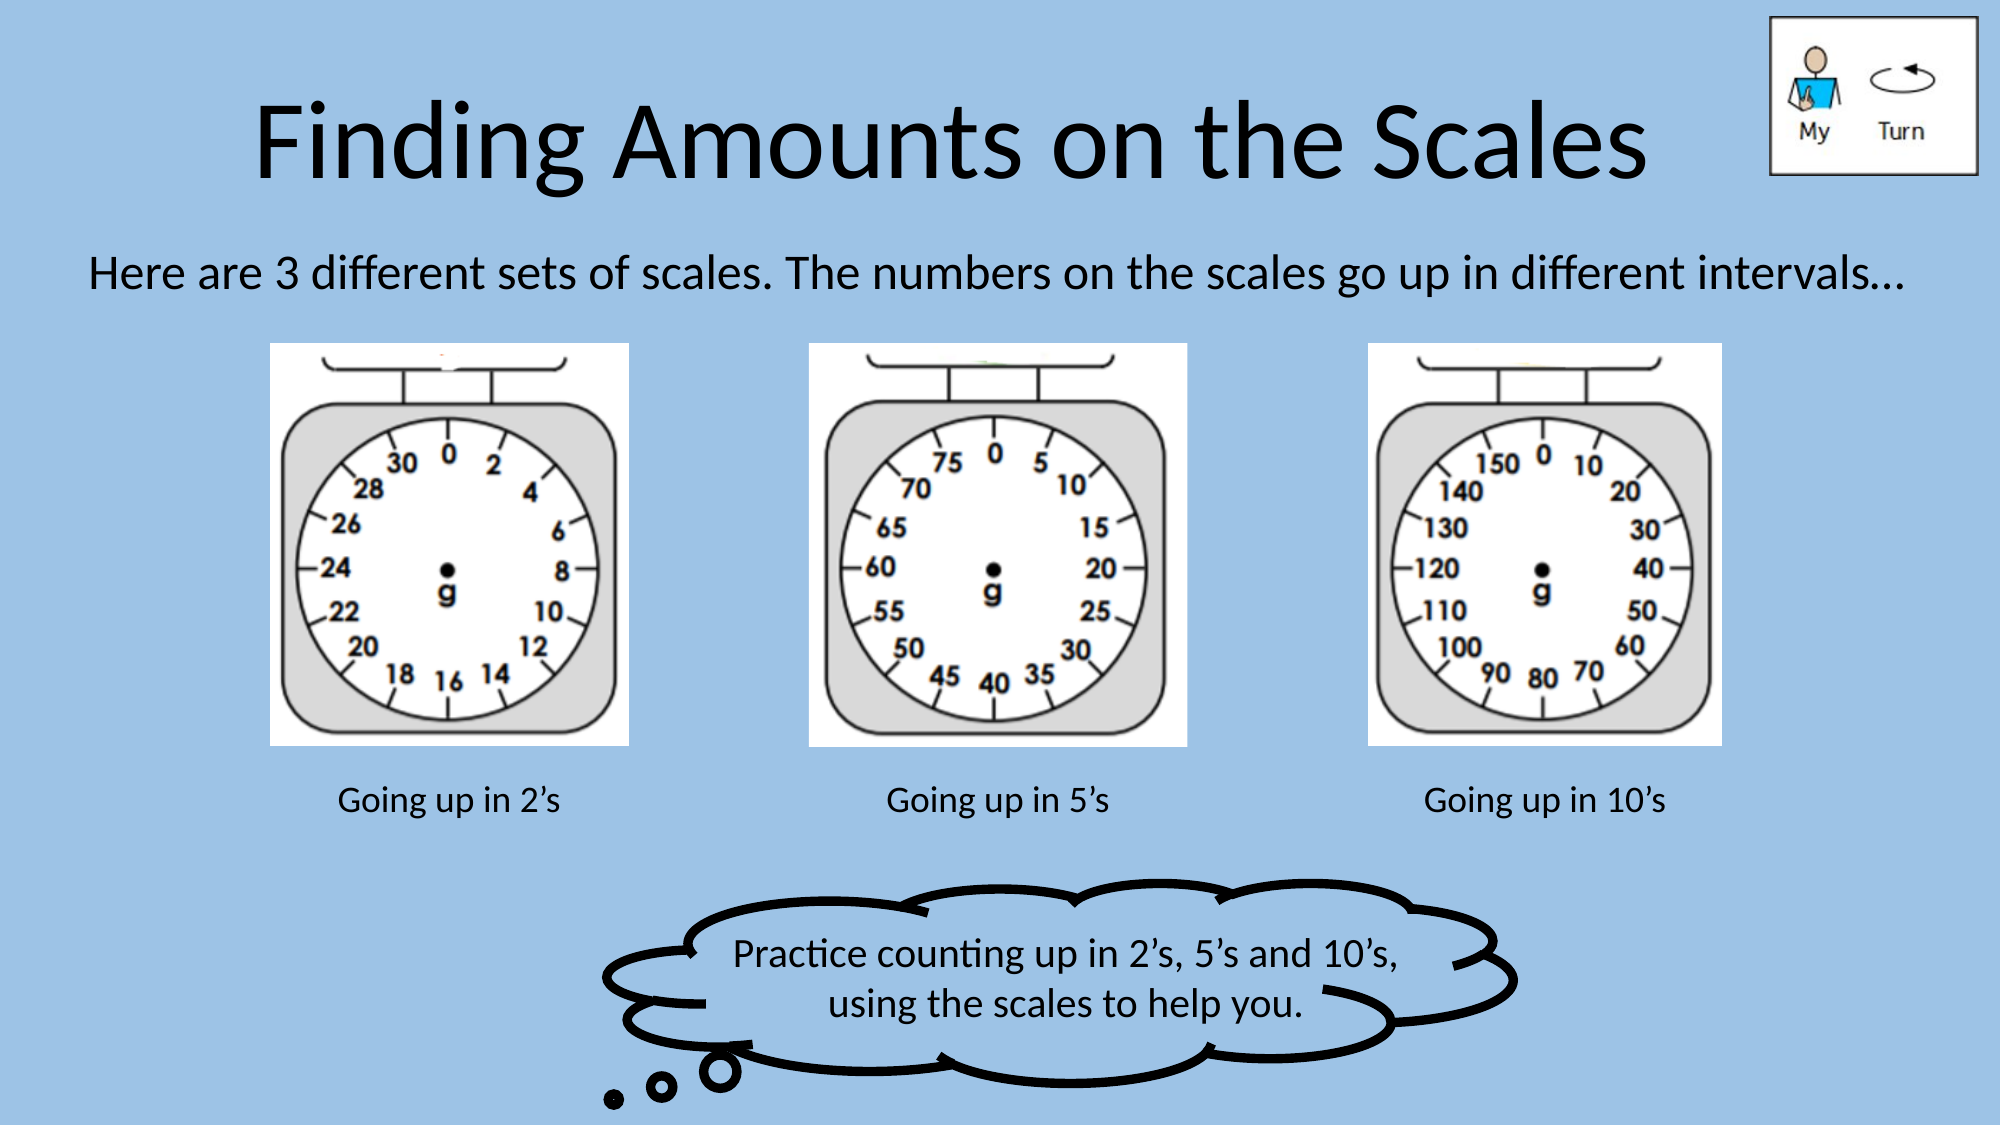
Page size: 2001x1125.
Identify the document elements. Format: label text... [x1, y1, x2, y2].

text_box Finding Amounts on the Scales [238, 58, 1667, 209]
text_box [649, 1074, 674, 1100]
text_box Here are 3 different sets of scales. The numbers on the scales go up in different intervals… [63, 231, 1930, 307]
picture [270, 343, 629, 746]
text_box [605, 922, 1387, 1085]
text_box Going up in 5’s [751, 767, 1243, 828]
text_box [702, 1053, 738, 1090]
text_box [607, 1092, 621, 1107]
text_box Practice counting up in 2’s, 5’s and 10’s, using the scales to help you. [704, 918, 1429, 1034]
text_box Going up in 10’s [1243, 767, 1847, 828]
picture [1368, 343, 1722, 746]
text_box [713, 882, 1515, 1021]
picture [1769, 16, 1979, 176]
text_box Going up in 2’s [147, 767, 751, 828]
picture [808, 343, 1188, 747]
